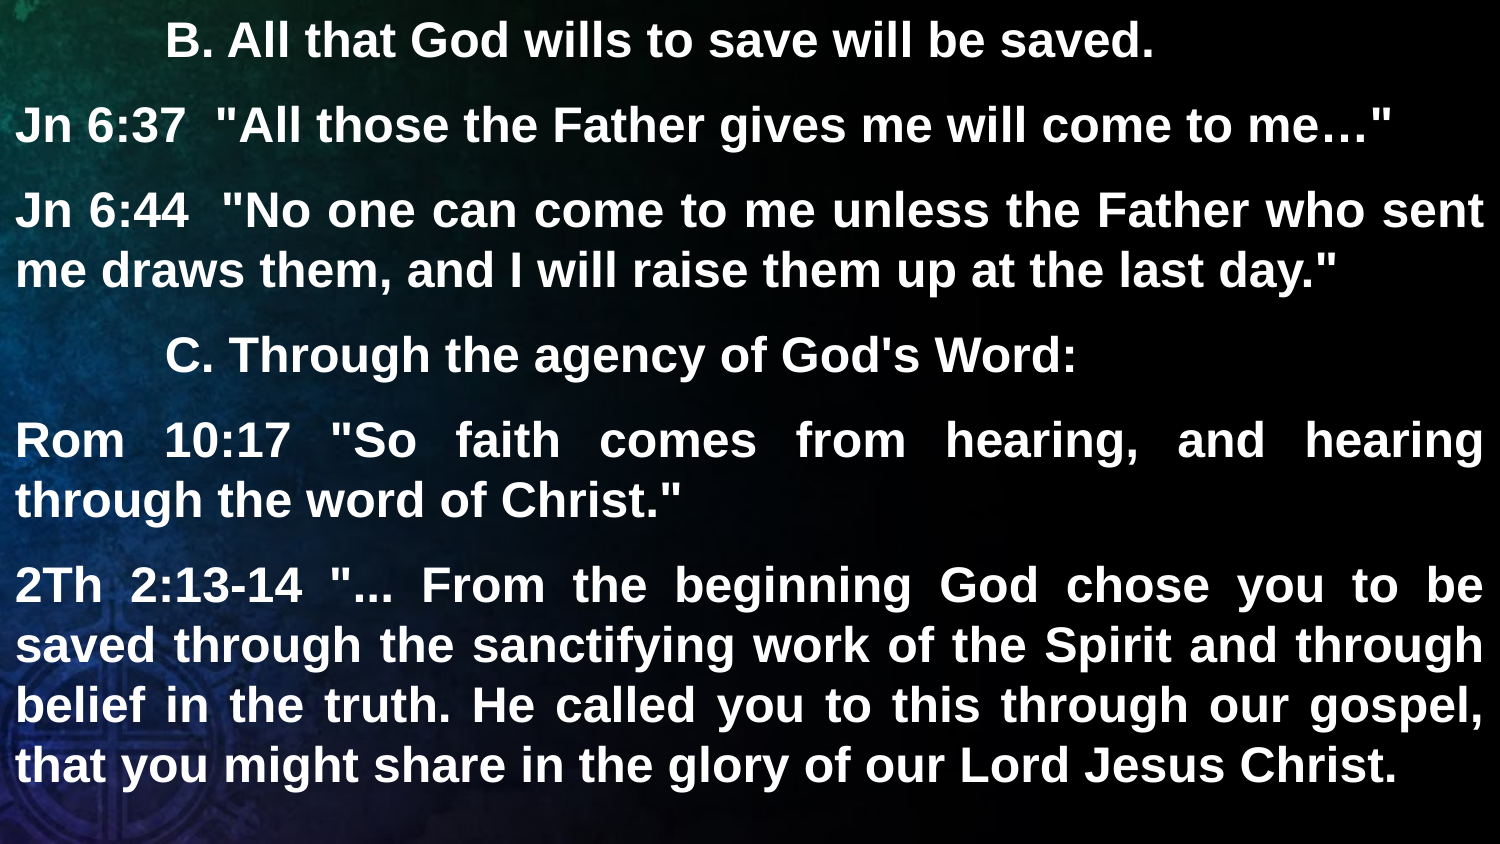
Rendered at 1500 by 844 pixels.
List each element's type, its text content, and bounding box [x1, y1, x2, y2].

text_box B. All that God wills to save will be saved. Jn 6:37 "All those the Father gives me will come to me…" Jn 6:44 "No one can come to me unless the Father who sent me draws them, and I will raise them up at the last day." C. Through the agency of God's Word: Rom 10:17 "So faith comes from hearing, and hearing through the word of Christ." 2Th 2:13-14 "... From the beginning God chose you to be saved through the sanctifying work of the Spirit and through belief in the truth. He called you to this through our gospel, that you might share in the glory of our Lord Jesus Christ. [0, 0, 1500, 844]
